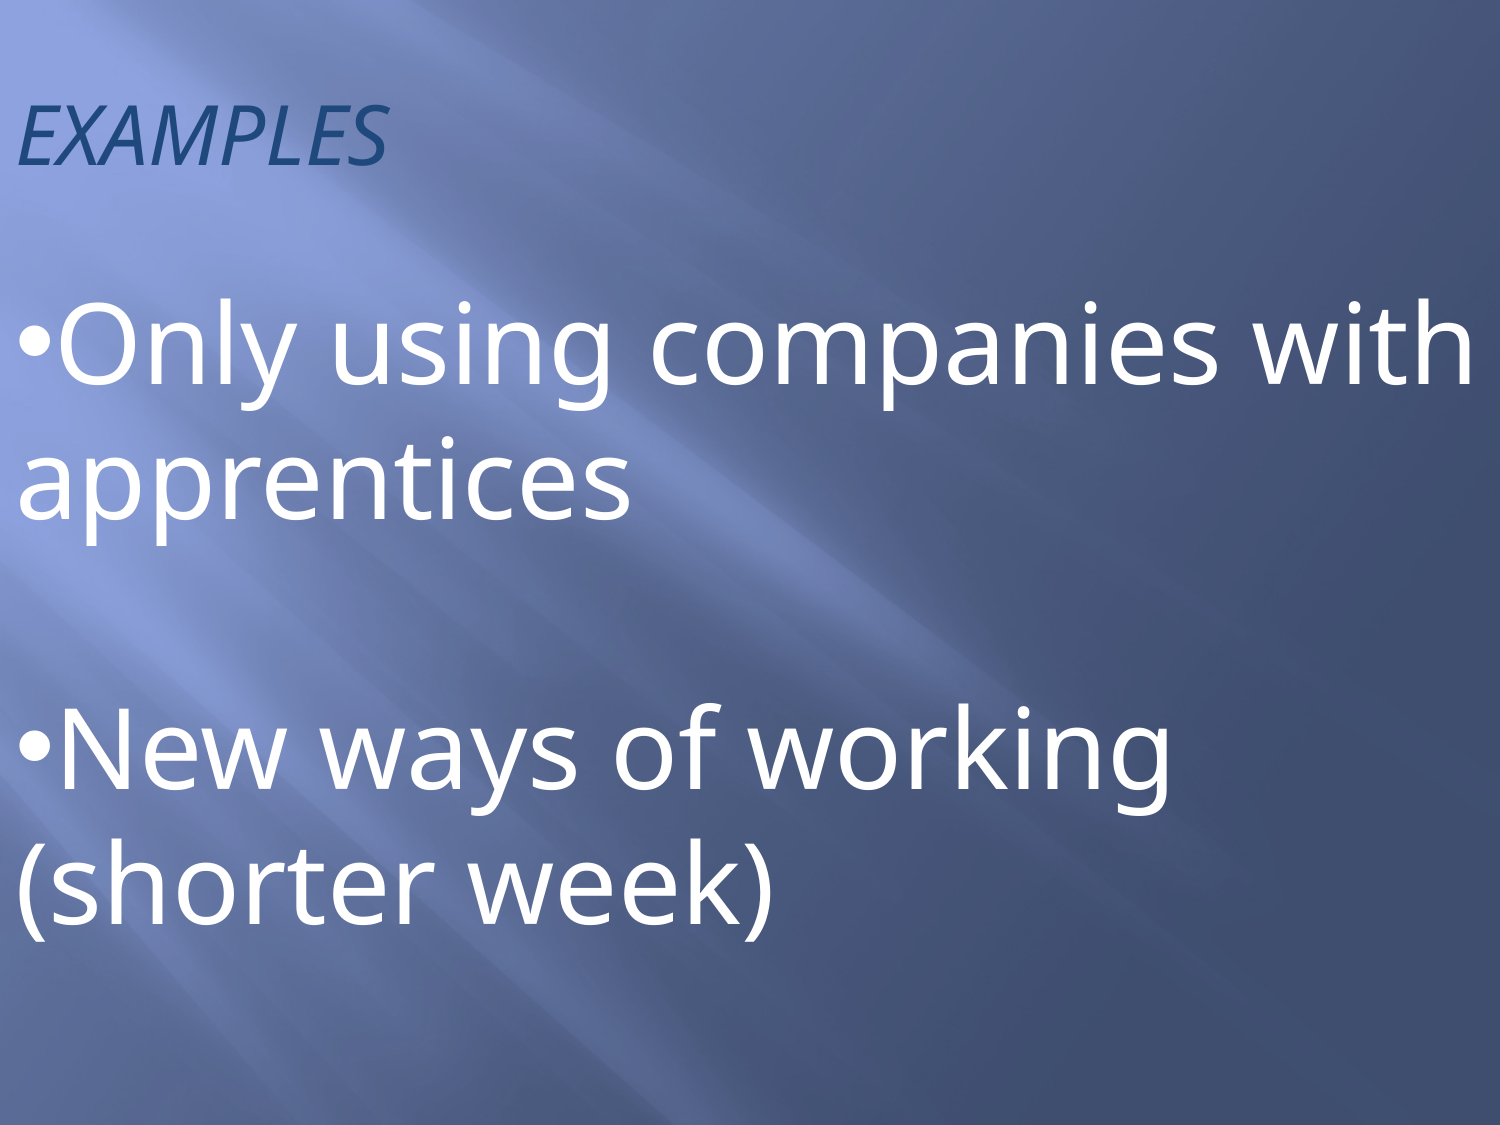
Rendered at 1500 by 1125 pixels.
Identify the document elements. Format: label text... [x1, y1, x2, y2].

text_box EXAMPLES Only using companies with apprentices New ways of working (shorter week) [0, 74, 1500, 955]
